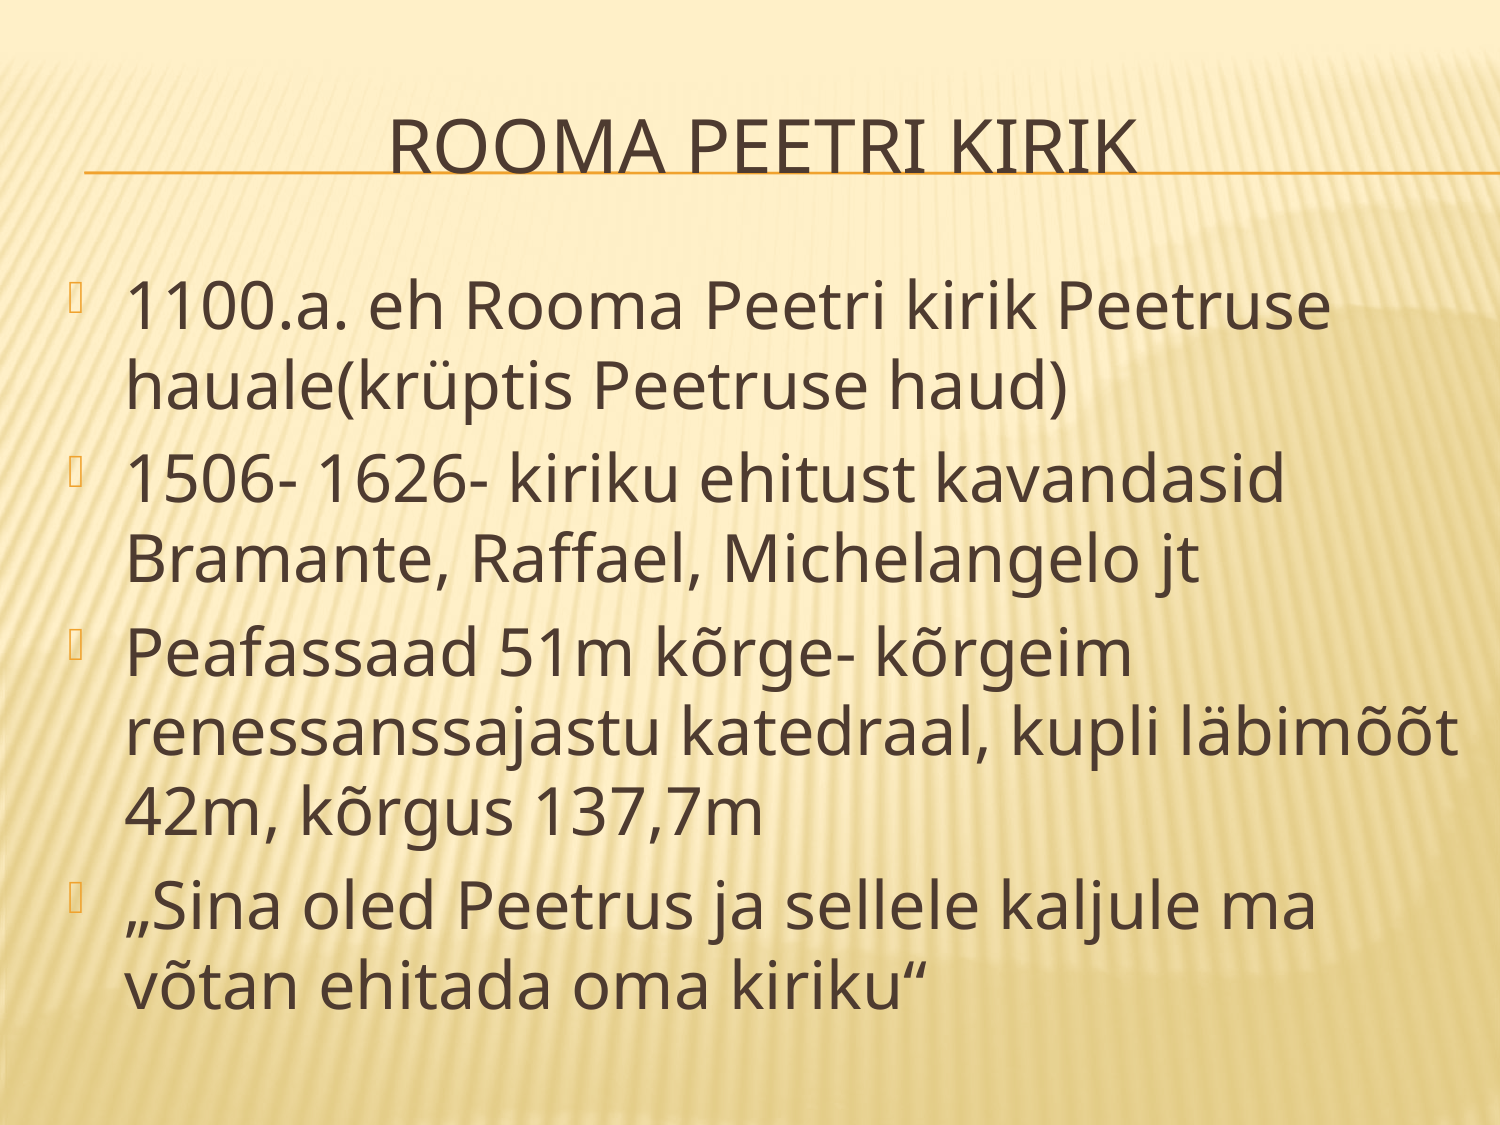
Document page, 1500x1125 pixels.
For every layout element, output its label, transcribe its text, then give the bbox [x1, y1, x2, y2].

title Rooma peetri kirik [50, 75, 1475, 213]
list 1100.a. eh Rooma Peetri kirik Peetruse hauale(krüptis Peetruse haud) 1506- 1626- kiriku ehitust kavandasid Bramante, Raffael, Michelangelo jt Peafassaad 51m kõrge- kõrgeim renessanssajastu katedraal, kupli läbimõõt 42m, kõrgus 137,7m „Sina oled Peetrus ja sellele kaljule ma võtan ehitada oma kiriku“ [53, 255, 1500, 1059]
